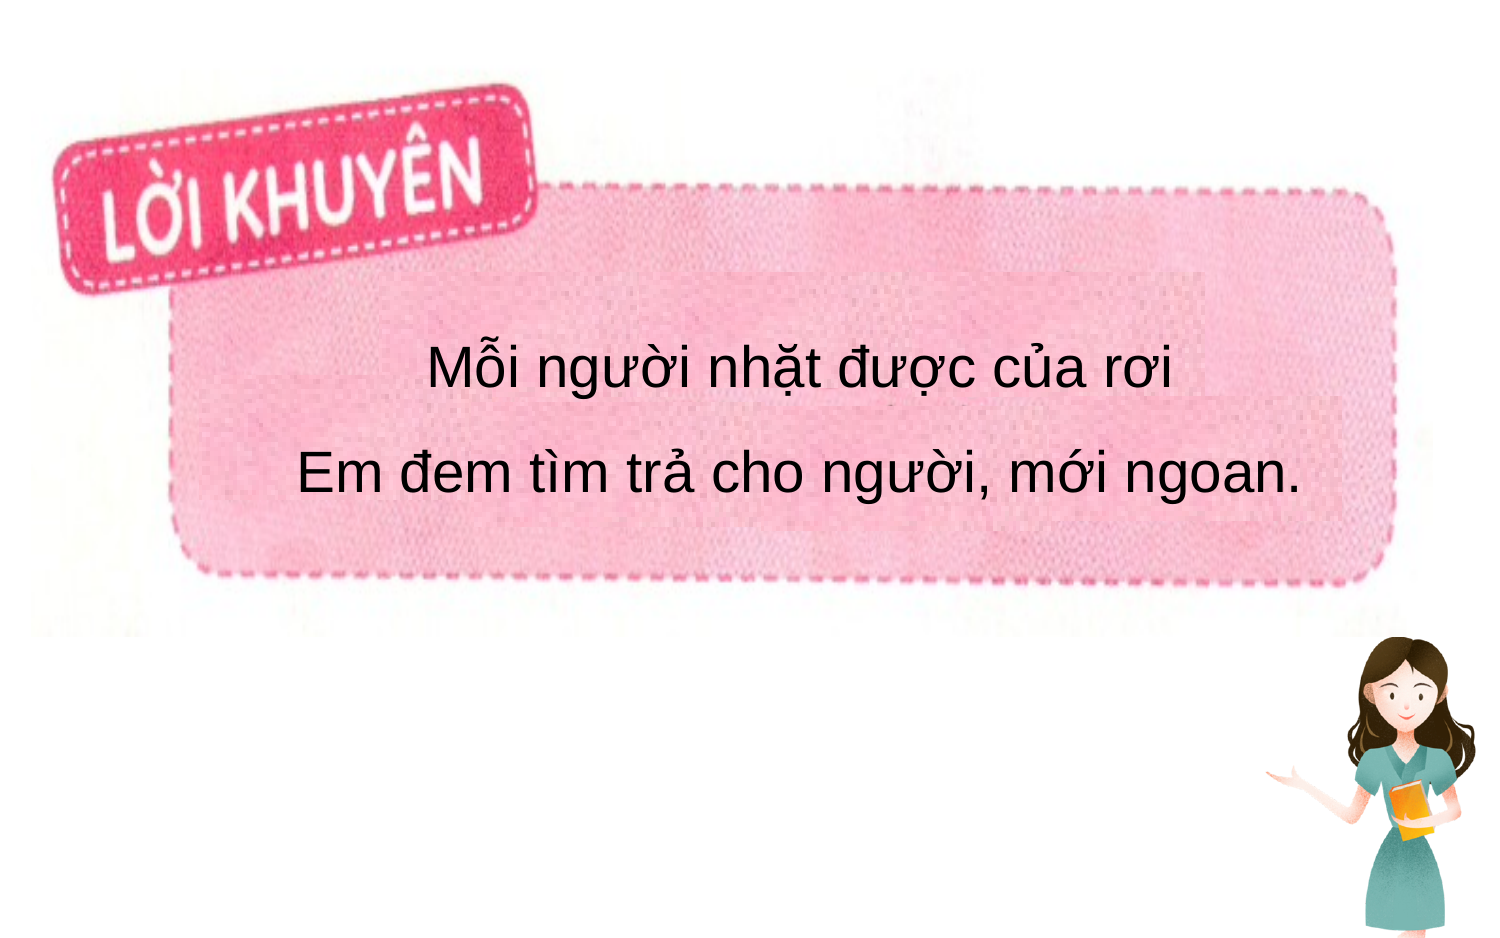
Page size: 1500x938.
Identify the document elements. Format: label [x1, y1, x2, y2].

picture [1230, 636, 1500, 938]
text_box [31, 25, 1433, 637]
